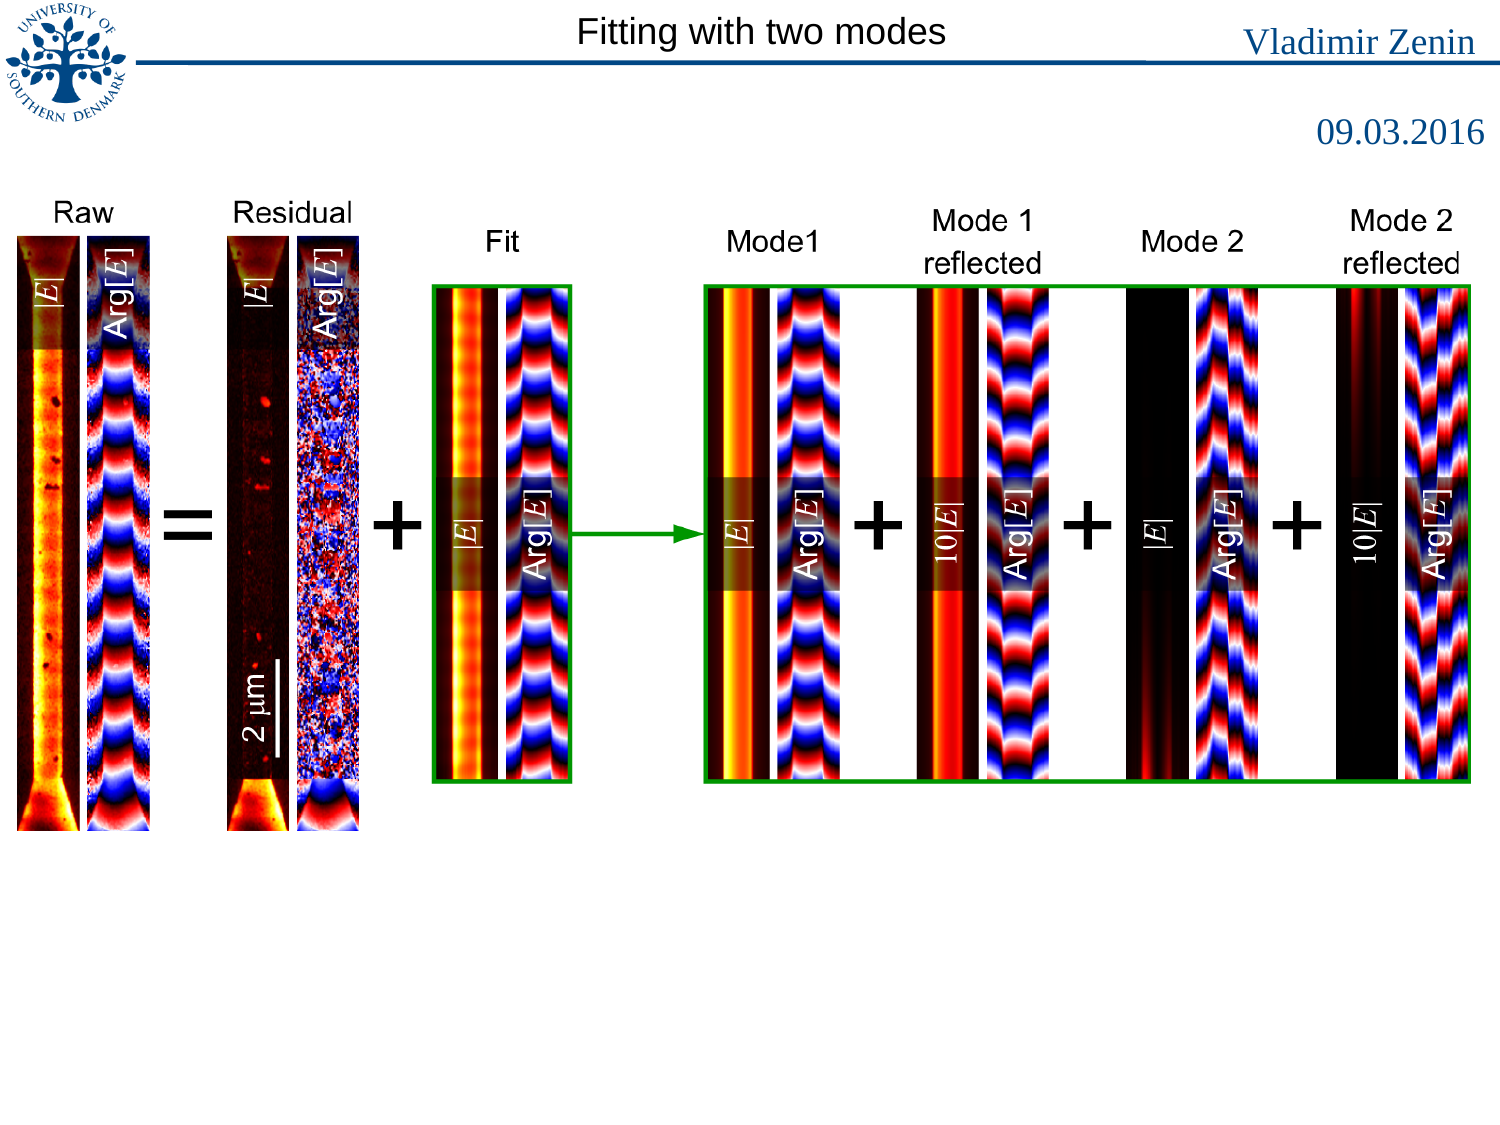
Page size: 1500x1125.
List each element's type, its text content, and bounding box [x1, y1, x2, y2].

picture [17, 195, 1471, 832]
picture [5, 3, 126, 122]
text_box Fitting with two modes [141, 0, 1382, 60]
